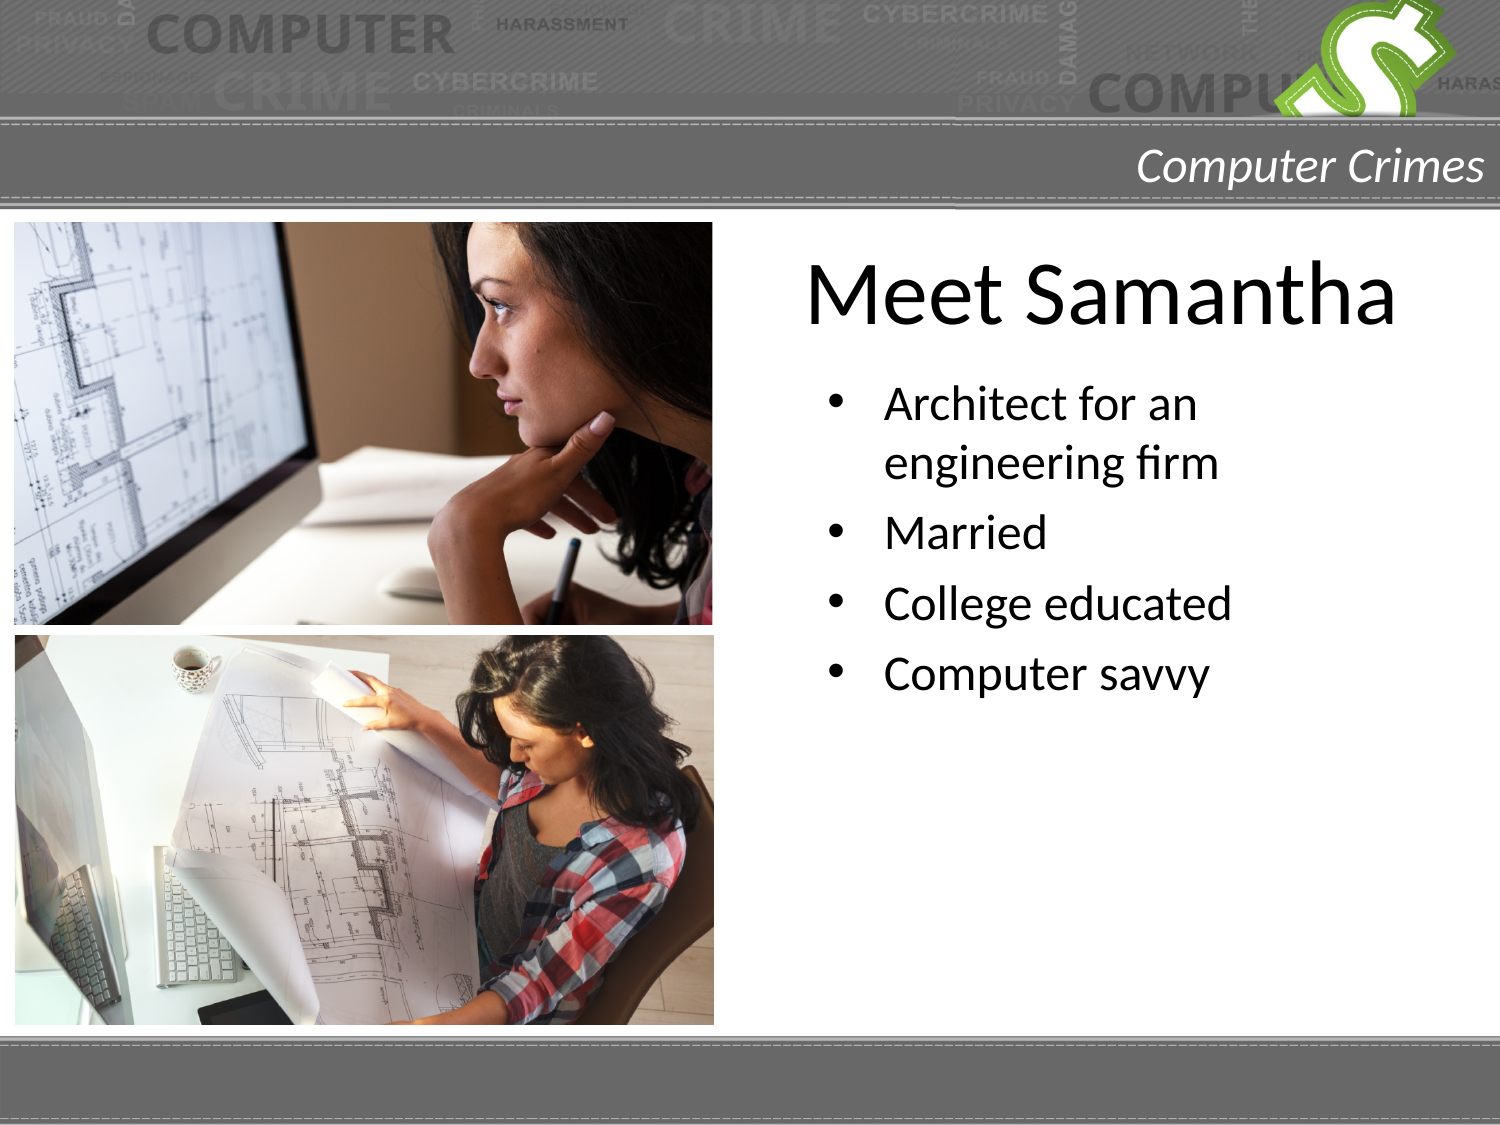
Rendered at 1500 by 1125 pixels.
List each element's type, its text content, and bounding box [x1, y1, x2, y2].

picture [0, 0, 1500, 1125]
title Meet Samantha [778, 212, 1425, 363]
list Architect for an engineering firm Married College educated Computer savvy [812, 362, 1425, 1038]
